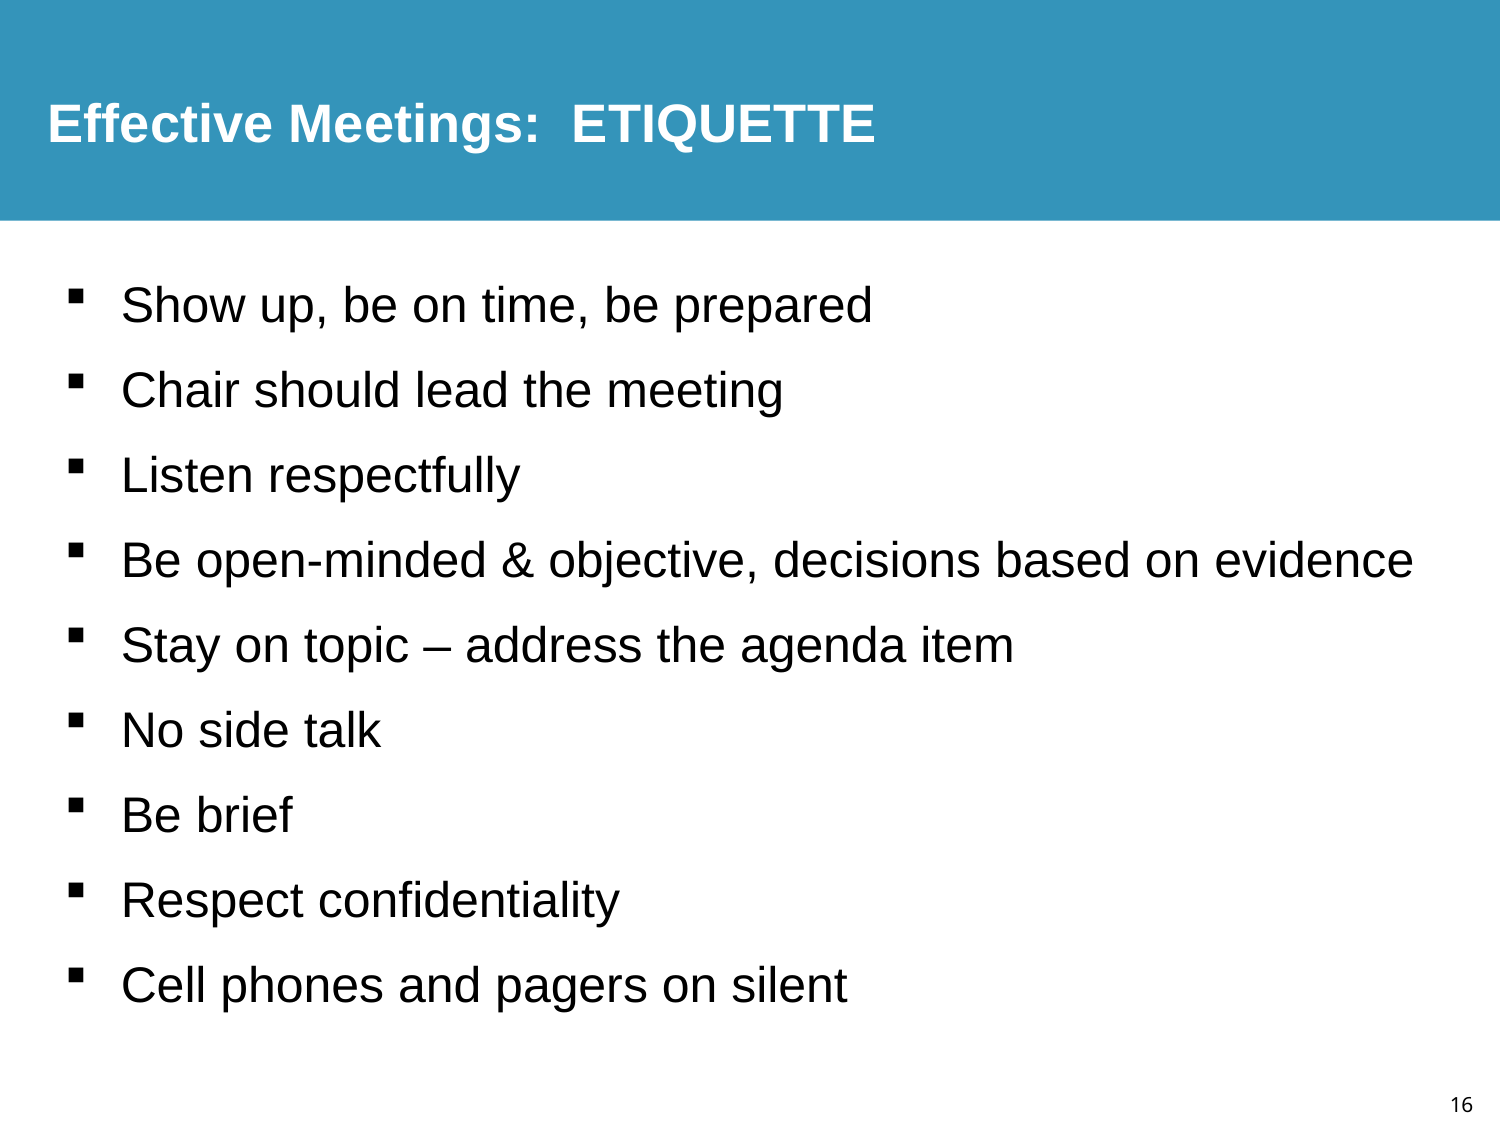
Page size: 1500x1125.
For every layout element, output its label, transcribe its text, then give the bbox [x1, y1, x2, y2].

list Show up, be on time, be prepared Chair should lead the meeting Listen respectfully Be open-minded & objective, decisions based on evidence Stay on topic – address the agenda item No side talk Be brief Respect confidentiality Cell phones and pagers on silent [49, 264, 1435, 1013]
list Effective Meetings: ETIQUETTE [47, 40, 1435, 203]
